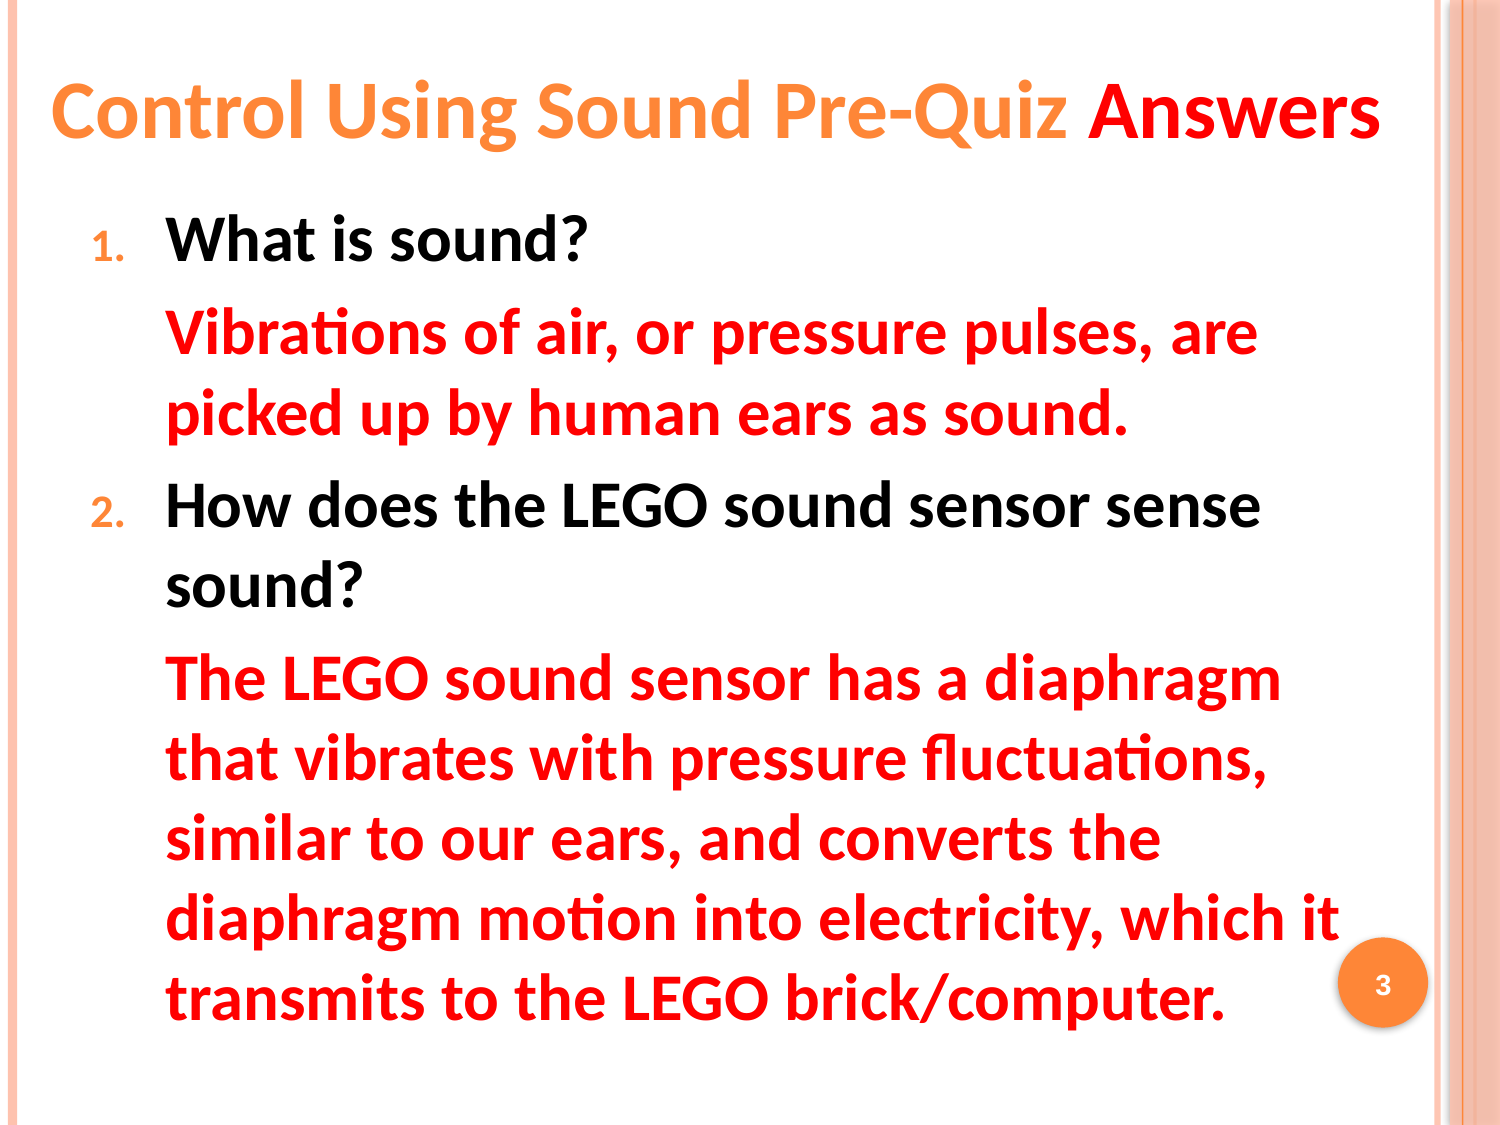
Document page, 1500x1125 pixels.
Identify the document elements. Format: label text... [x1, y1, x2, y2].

text_box Control Using Sound Pre-Quiz Answers [0, 45, 1434, 163]
slide_number 3 [1333, 940, 1434, 1026]
list What is sound? Vibrations of air, or pressure pulses, are picked up by human ears as sound. How does the LEGO sound sensor sense sound? The LEGO sound sensor has a diaphragm that vibrates with pressure fluctuations, similar to our ears, and converts the diaphragm motion into electricity, which it transmits to the LEGO brick/computer. [74, 187, 1376, 1088]
